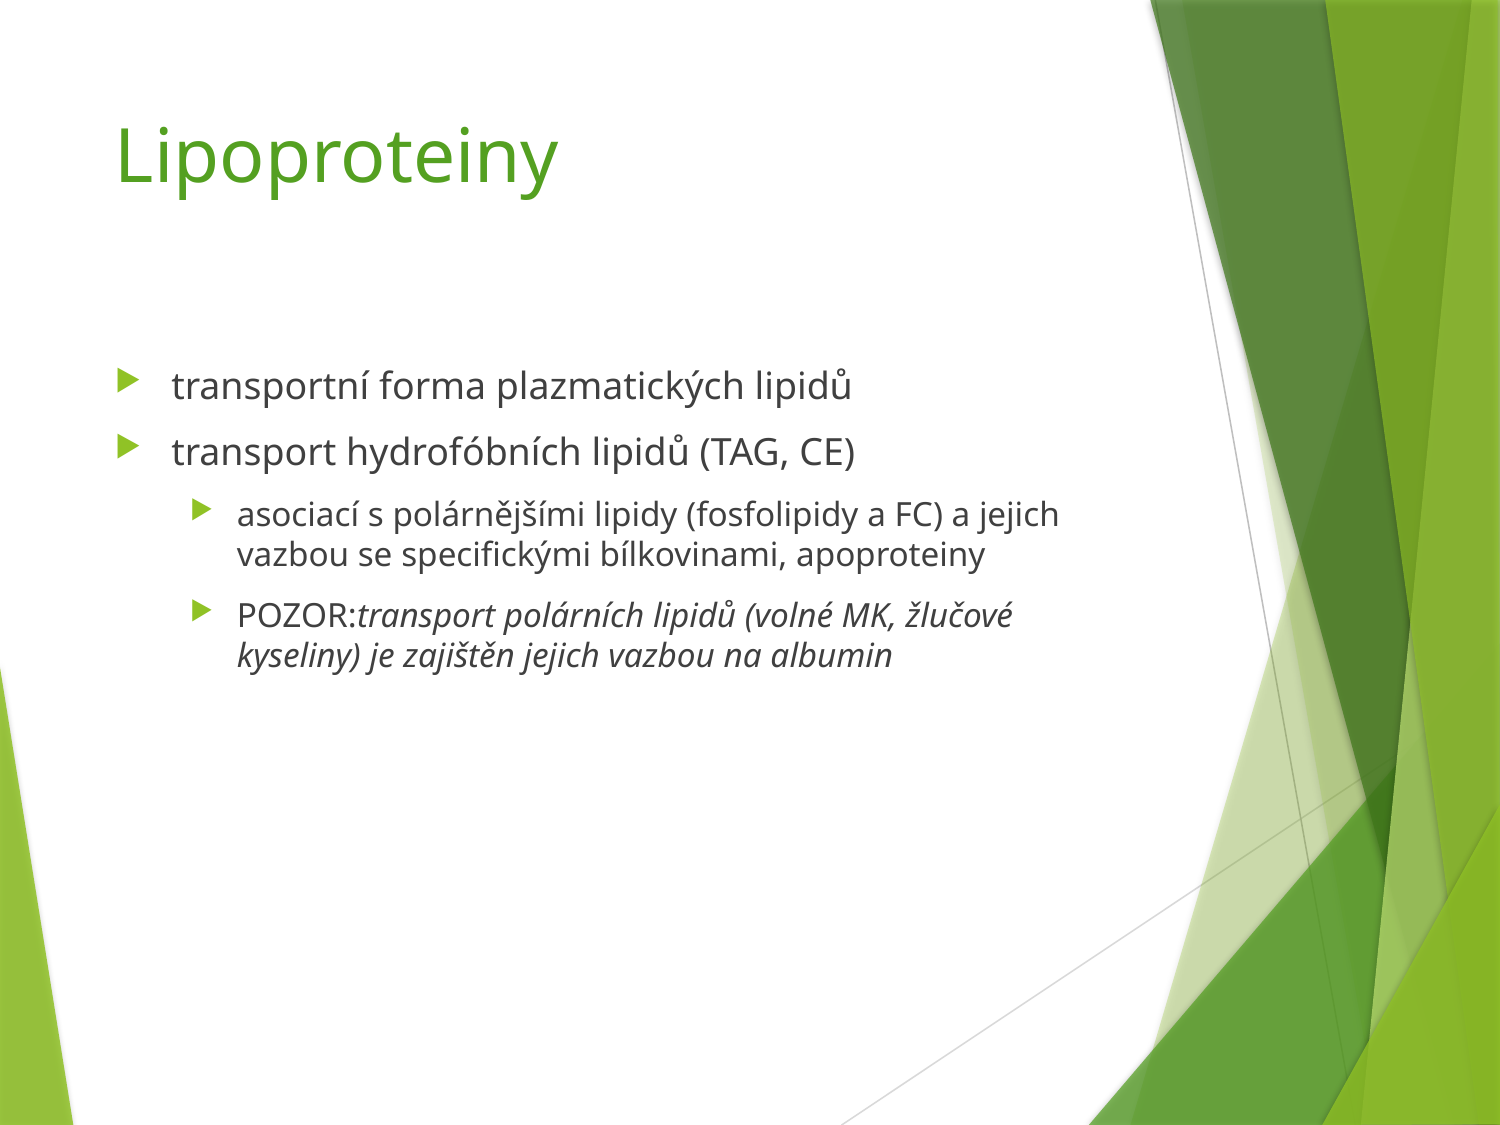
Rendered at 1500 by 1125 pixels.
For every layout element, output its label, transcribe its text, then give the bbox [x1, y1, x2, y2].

list transportní forma plazmatických lipidů transport hydrofóbních lipidů (TAG, CE) asociací s polárnějšími lipidy (fosfolipidy a FC) a jejich vazbou se specifickými bílkovinami, apoproteiny POZOR:transport polárních lipidů (volné MK, žlučové kyseliny) je zajištěn jejich vazbou na albumin [99, 354, 1142, 992]
title Lipoproteiny [99, 99, 1142, 317]
